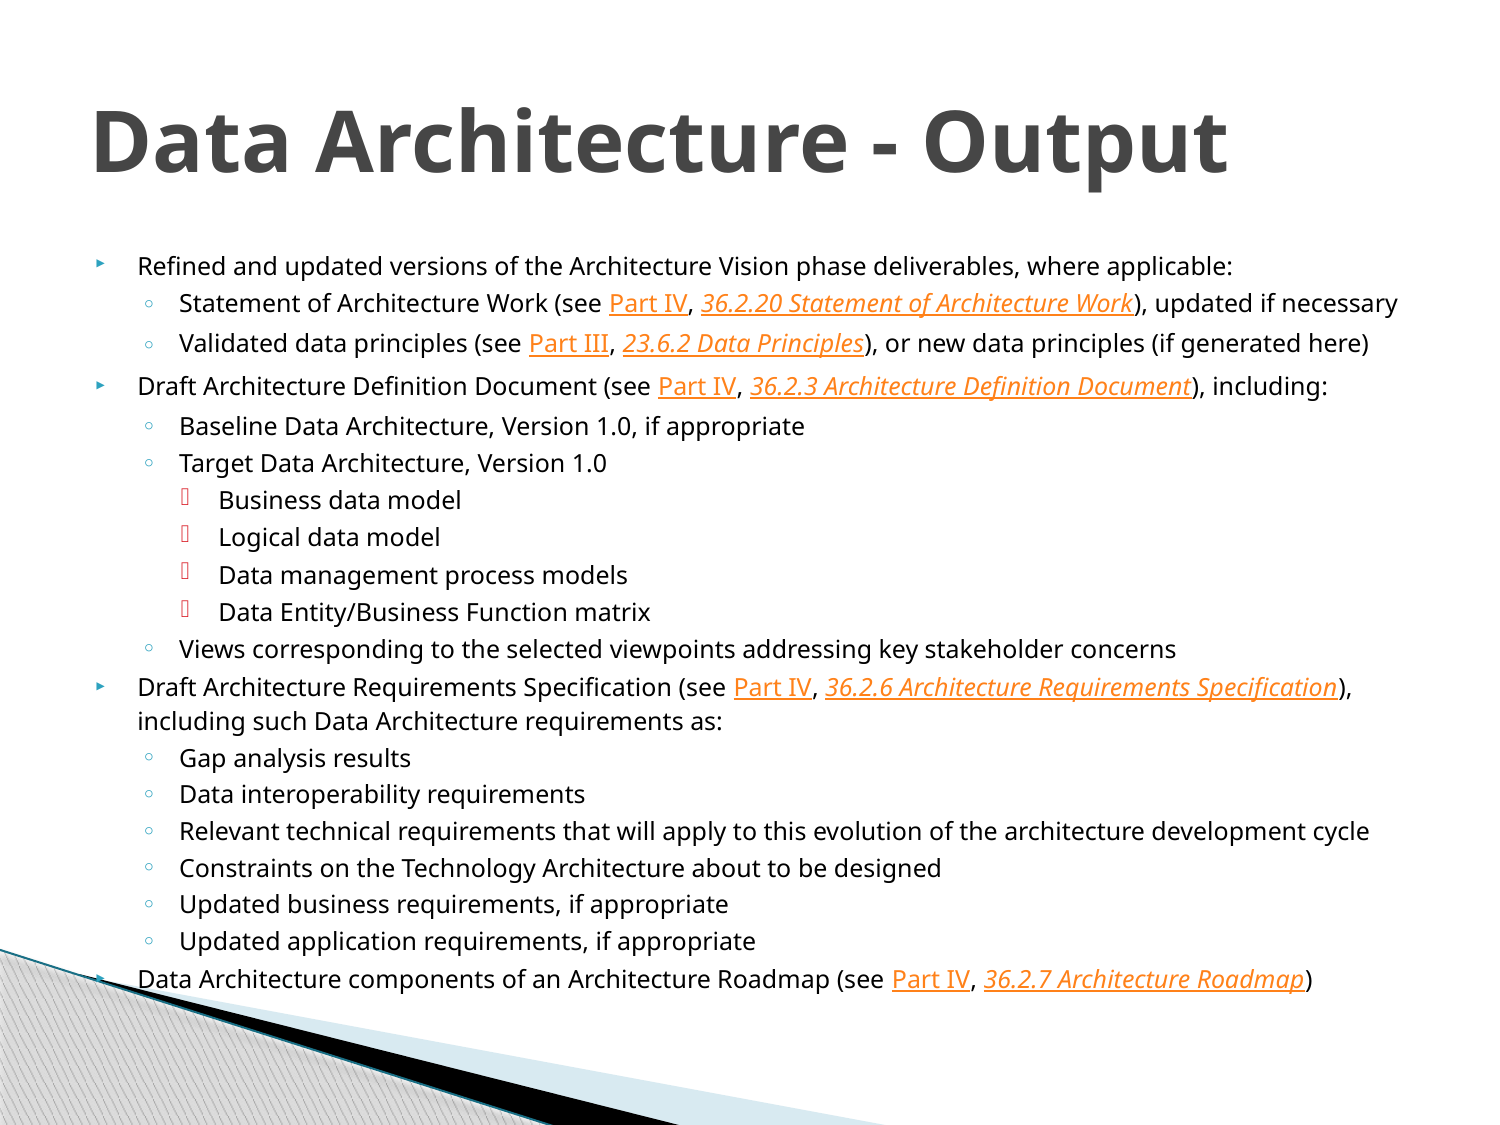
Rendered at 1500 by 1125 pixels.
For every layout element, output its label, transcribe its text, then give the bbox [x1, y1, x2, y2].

title Data Architecture - Output [75, 45, 1425, 233]
list Refined and updated versions of the Architecture Vision phase deliverables, where applicable: Statement of Architecture Work (see Part IV, 36.2.20 Statement of Architecture Work), updated if necessary Validated data principles (see Part III, 23.6.2 Data Principles), or new data principles (if generated here) Draft Architecture Definition Document (see Part IV, 36.2.3 Architecture Definition Document), including: Baseline Data Architecture, Version 1.0, if appropriate Target Data Architecture, Version 1.0 Business data model Logical data model Data management process models Data Entity/Business Function matrix Views corresponding to the selected viewpoints addressing key stakeholder concerns Draft Architecture Requirements Specification (see Part IV, 36.2.6 Architecture Requirements Specification), including such Data Architecture requirements as: Gap analysis results Data interoperability requirements Relevant technical requirements that will apply to this evolution of the architecture development cycle Constraints on the Technology Architecture about to be designed Updated business requirements, if appropriate Updated application requirements, if appropriate Data Architecture components of an Architecture Roadmap (see Part IV, 36.2.7 Architecture Roadmap) [62, 243, 1463, 1075]
